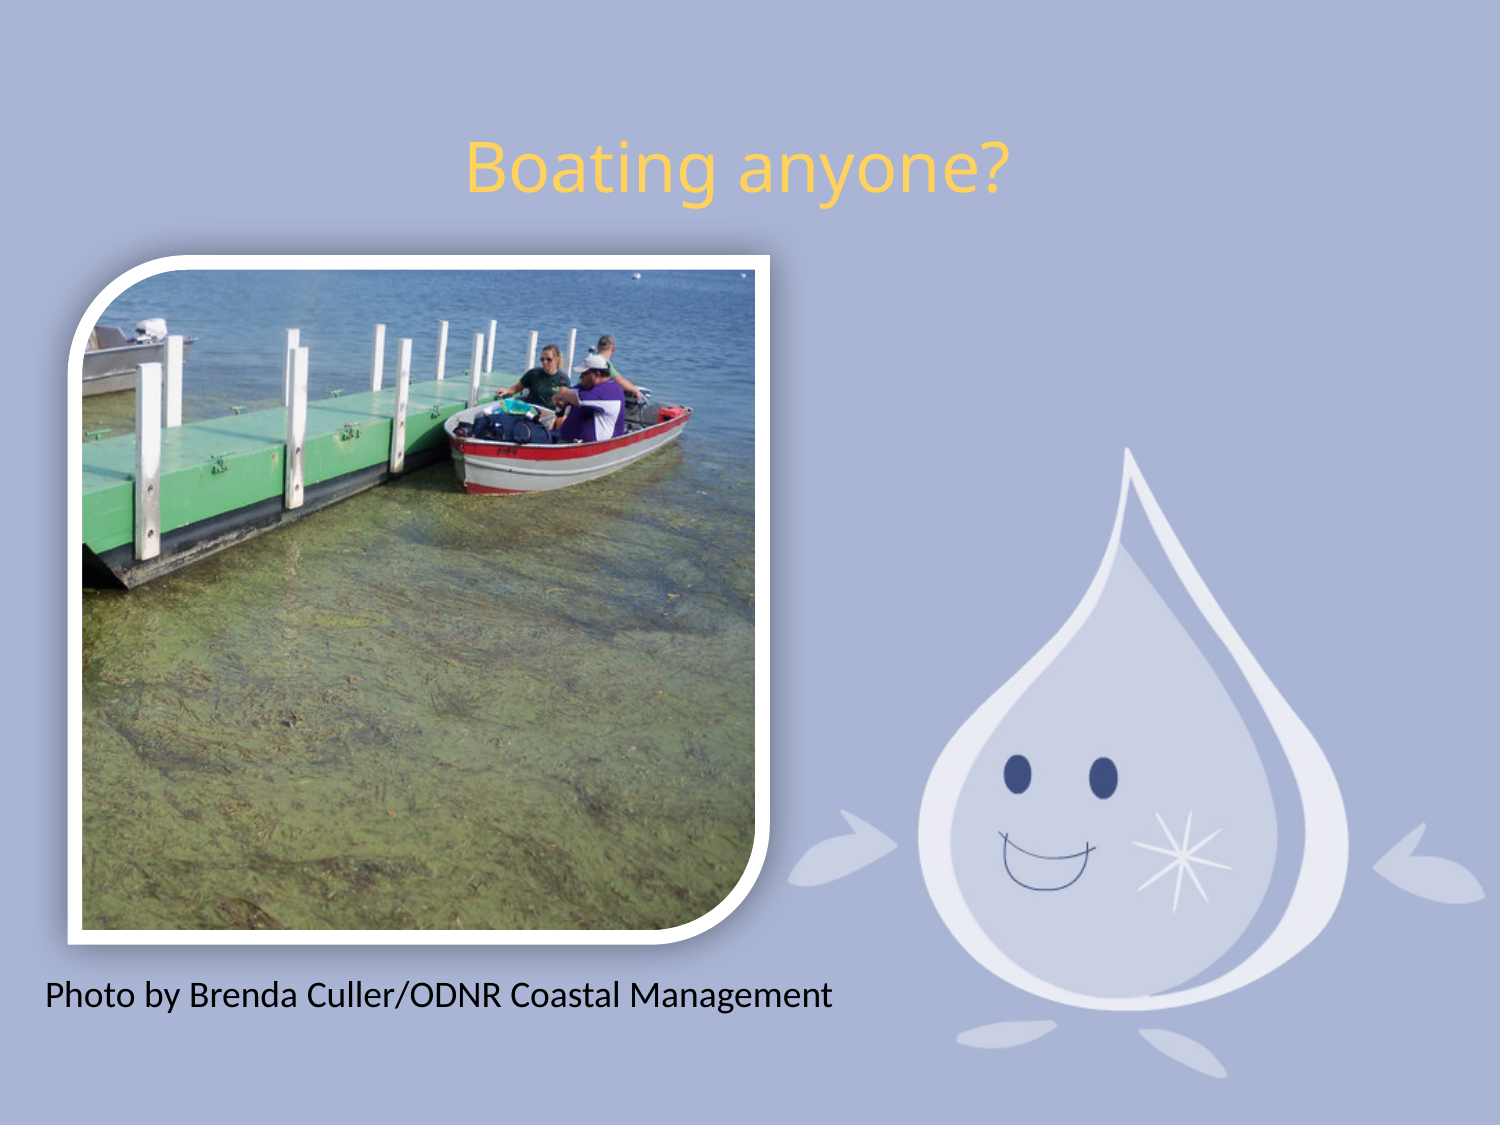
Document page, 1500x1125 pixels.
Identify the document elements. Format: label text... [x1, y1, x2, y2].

picture [0, 0, 1500, 1125]
text_box Photo by Brenda Culler/ODNR Coastal Management [37, 962, 875, 1065]
title Boating anyone? [61, 111, 1413, 301]
